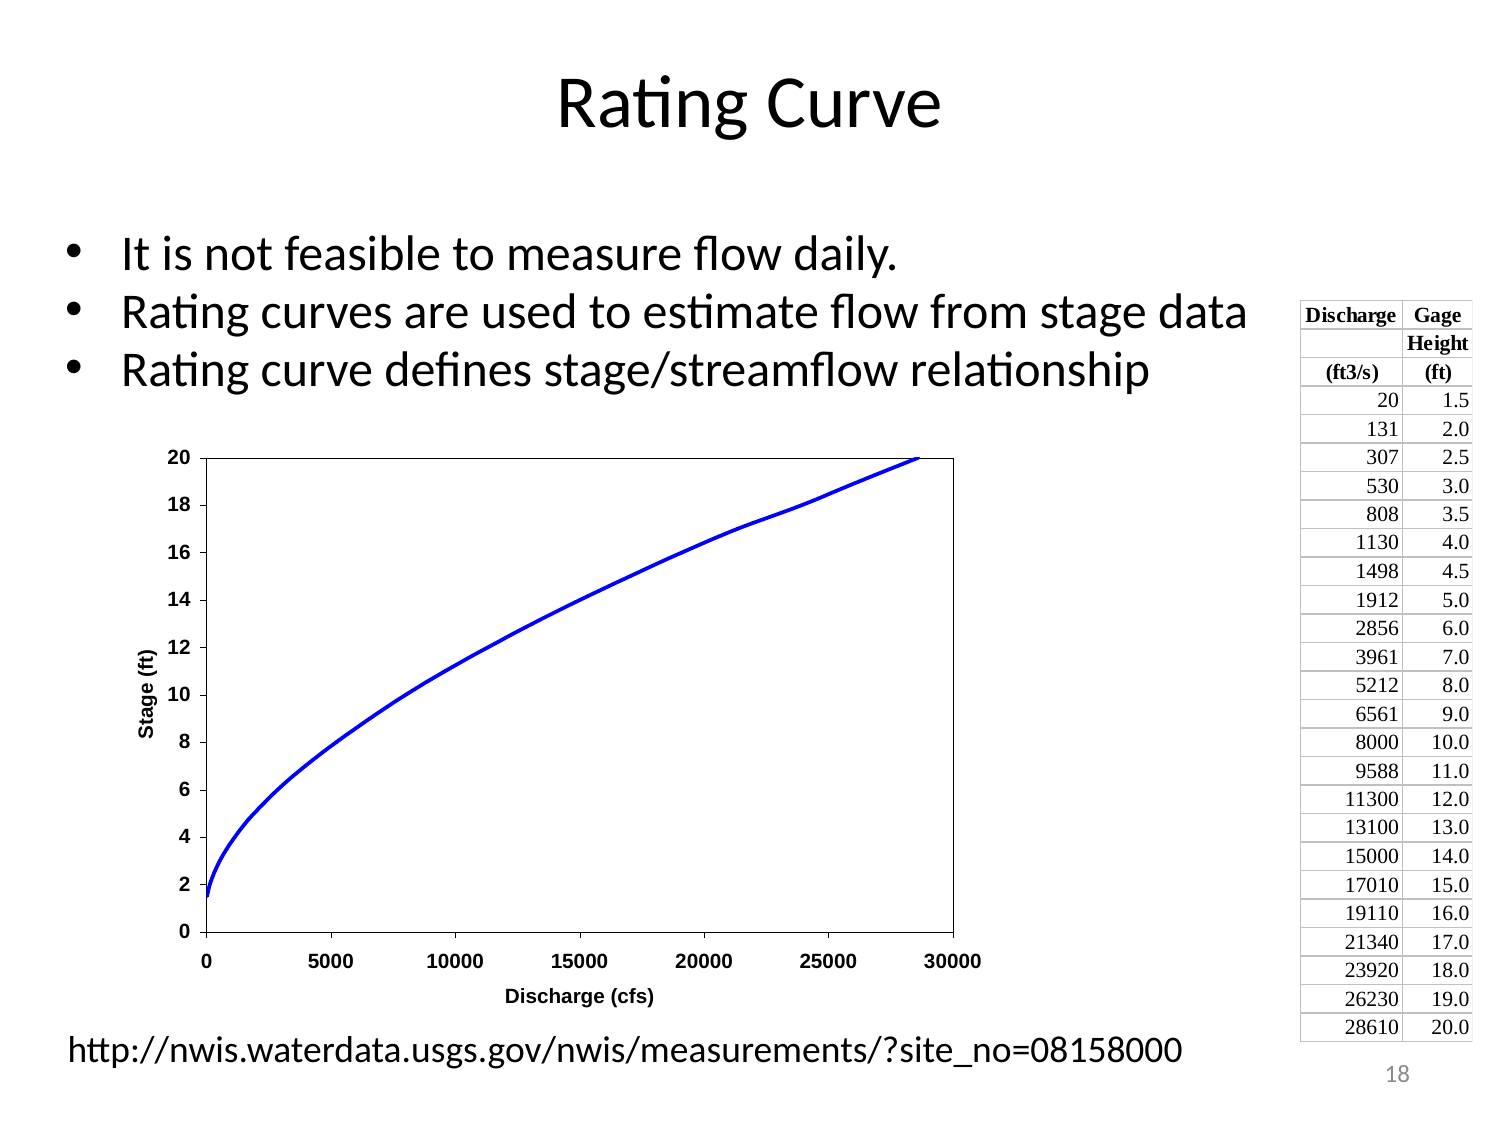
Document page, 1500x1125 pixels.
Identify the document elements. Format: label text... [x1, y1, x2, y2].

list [113, 424, 1001, 1031]
text_box http://nwis.waterdata.usgs.gov/nwis/measurements/?site_no=08158000 [52, 1018, 1353, 1078]
title Rating Curve [75, 45, 1425, 150]
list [1299, 299, 1474, 1043]
list It is not feasible to measure flow daily. Rating curves are used to estimate flow from stage data Rating curve defines stage/streamflow relationship [50, 224, 1275, 413]
slide_number 18 [1074, 1052, 1425, 1103]
